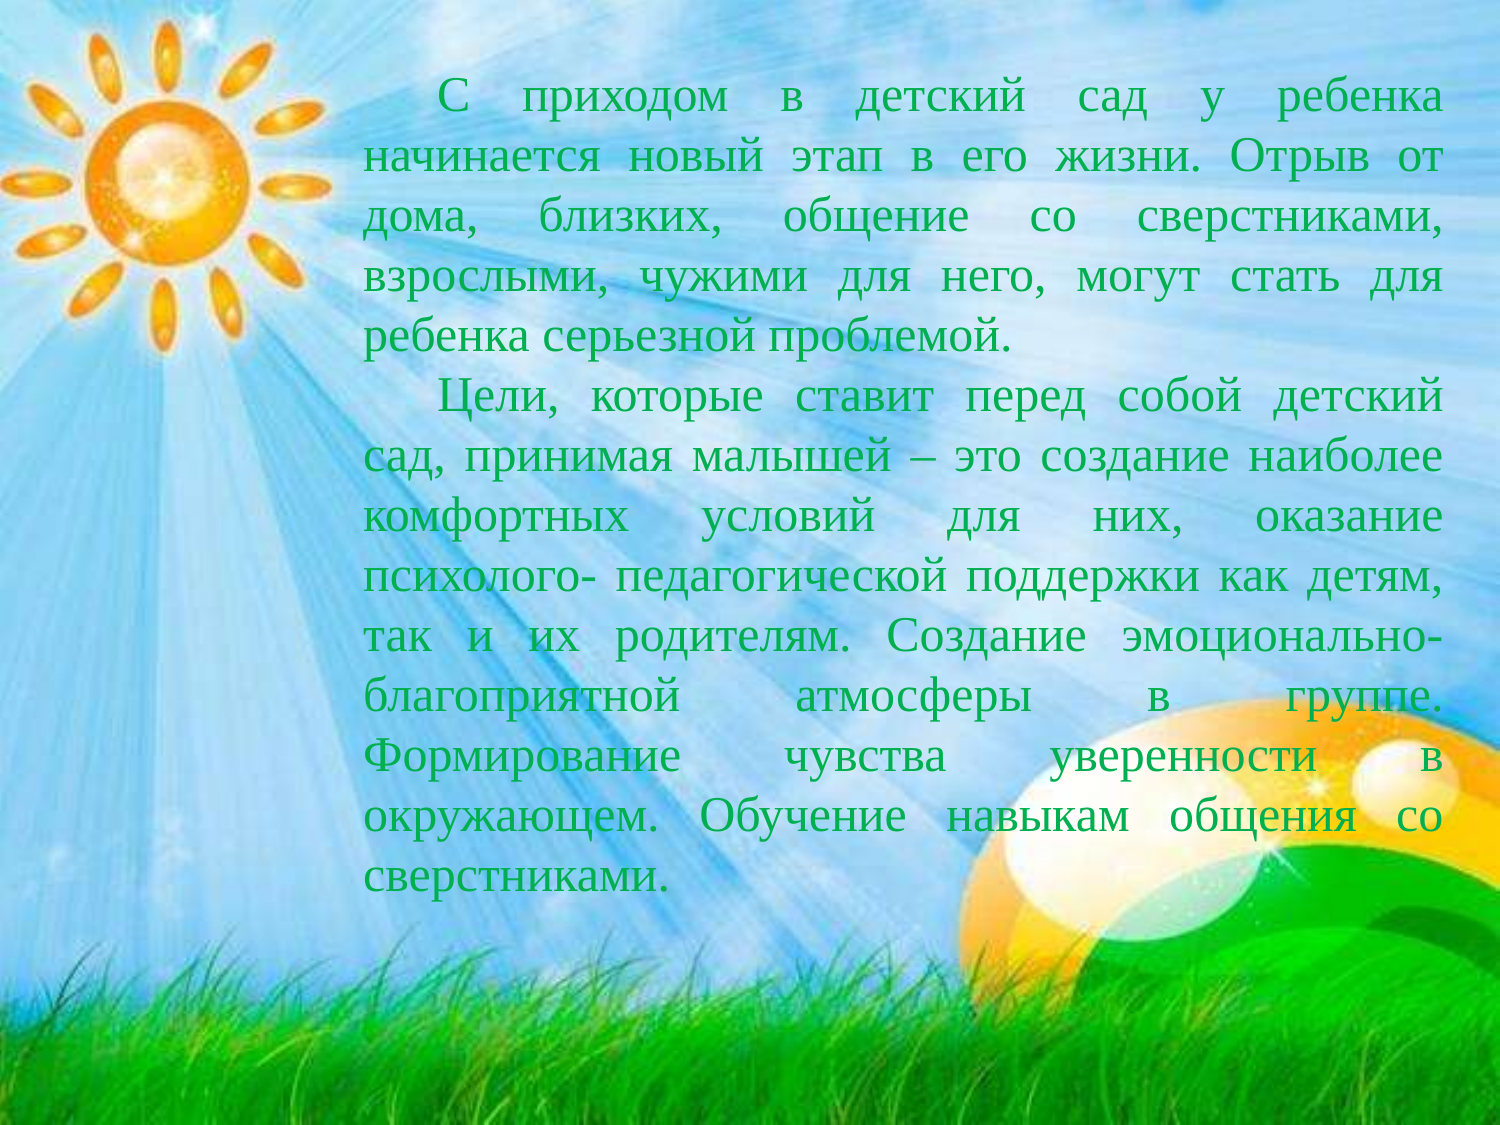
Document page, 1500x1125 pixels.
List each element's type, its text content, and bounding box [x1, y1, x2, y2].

picture [0, 0, 1500, 1125]
text_box С приходом в детский сад у ребенка начинается новый этап в его жизни. Отрыв от дома, близких, общение со сверстниками, взрослыми, чужими для него, могут стать для ребенка серьезной проблемой. Цели, которые ставит перед собой детский сад, принимая малышей – это создание наиболее комфортных условий для них, оказание психолого- педагогической поддержки как детям, так и их родителям. Создание эмоционально-благоприятной атмосферы в группе. Формирование чувства уверенности в окружающем. Обучение навыкам общения со сверстниками. [348, 54, 1459, 910]
